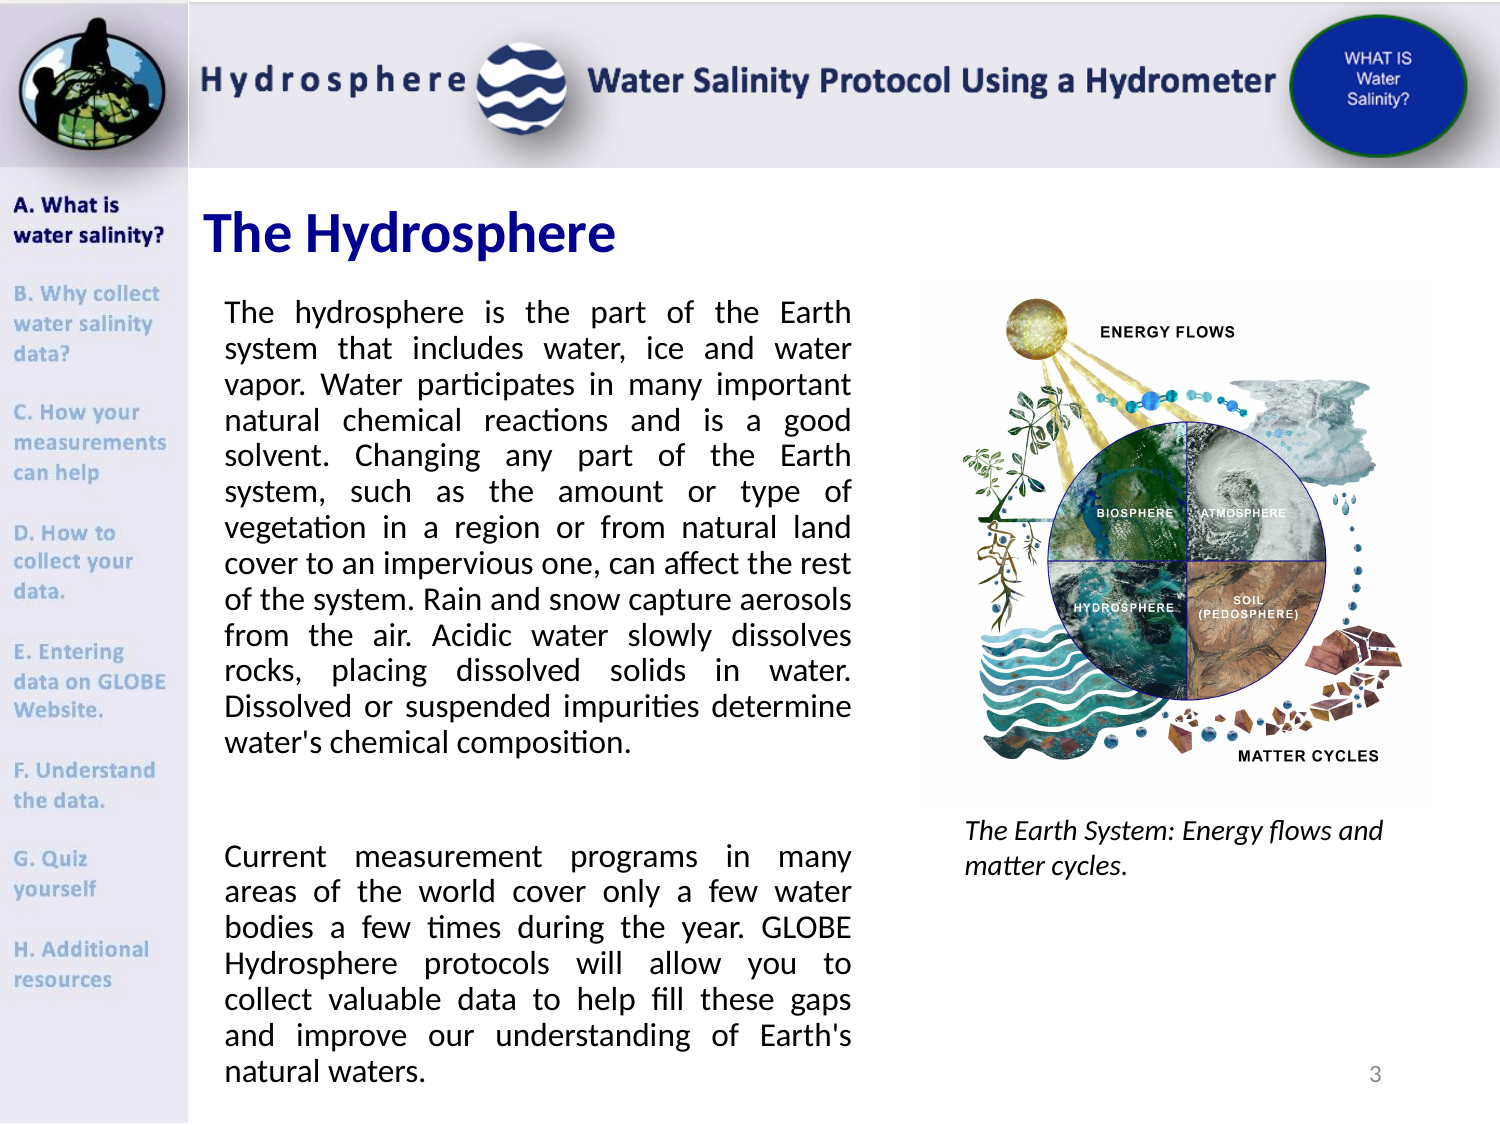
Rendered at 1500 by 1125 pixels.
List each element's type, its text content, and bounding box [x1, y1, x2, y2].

picture [918, 283, 1431, 804]
picture [189, 1, 1500, 168]
slide_number 2 [1059, 1042, 1397, 1103]
picture [0, 0, 188, 1124]
text_box The Earth System: Energy flows and matter cycles. [949, 812, 1401, 889]
title The Hydrosphere [191, 176, 1482, 343]
list The hydrosphere is the part of the Earth system that includes water, ice and water vapor. Water participates in many important natural chemical reactions and is a good solvent. Changing any part of the Earth system, such as the amount or type of vegetation in a region or from natural land cover to an impervious one, can affect the rest of the system. Rain and snow capture aerosols from the air. Acidic water slowly dissolves rocks, placing dissolved solids in water. Dissolved or suspended impurities determine water's chemical composition. Current measurement programs in many areas of the world cover only a few water bodies a few times during the year. GLOBE Hydrosphere protocols will allow you to collect valuable data to help fill these gaps and improve our understanding of Earth's natural waters. [209, 287, 868, 1099]
